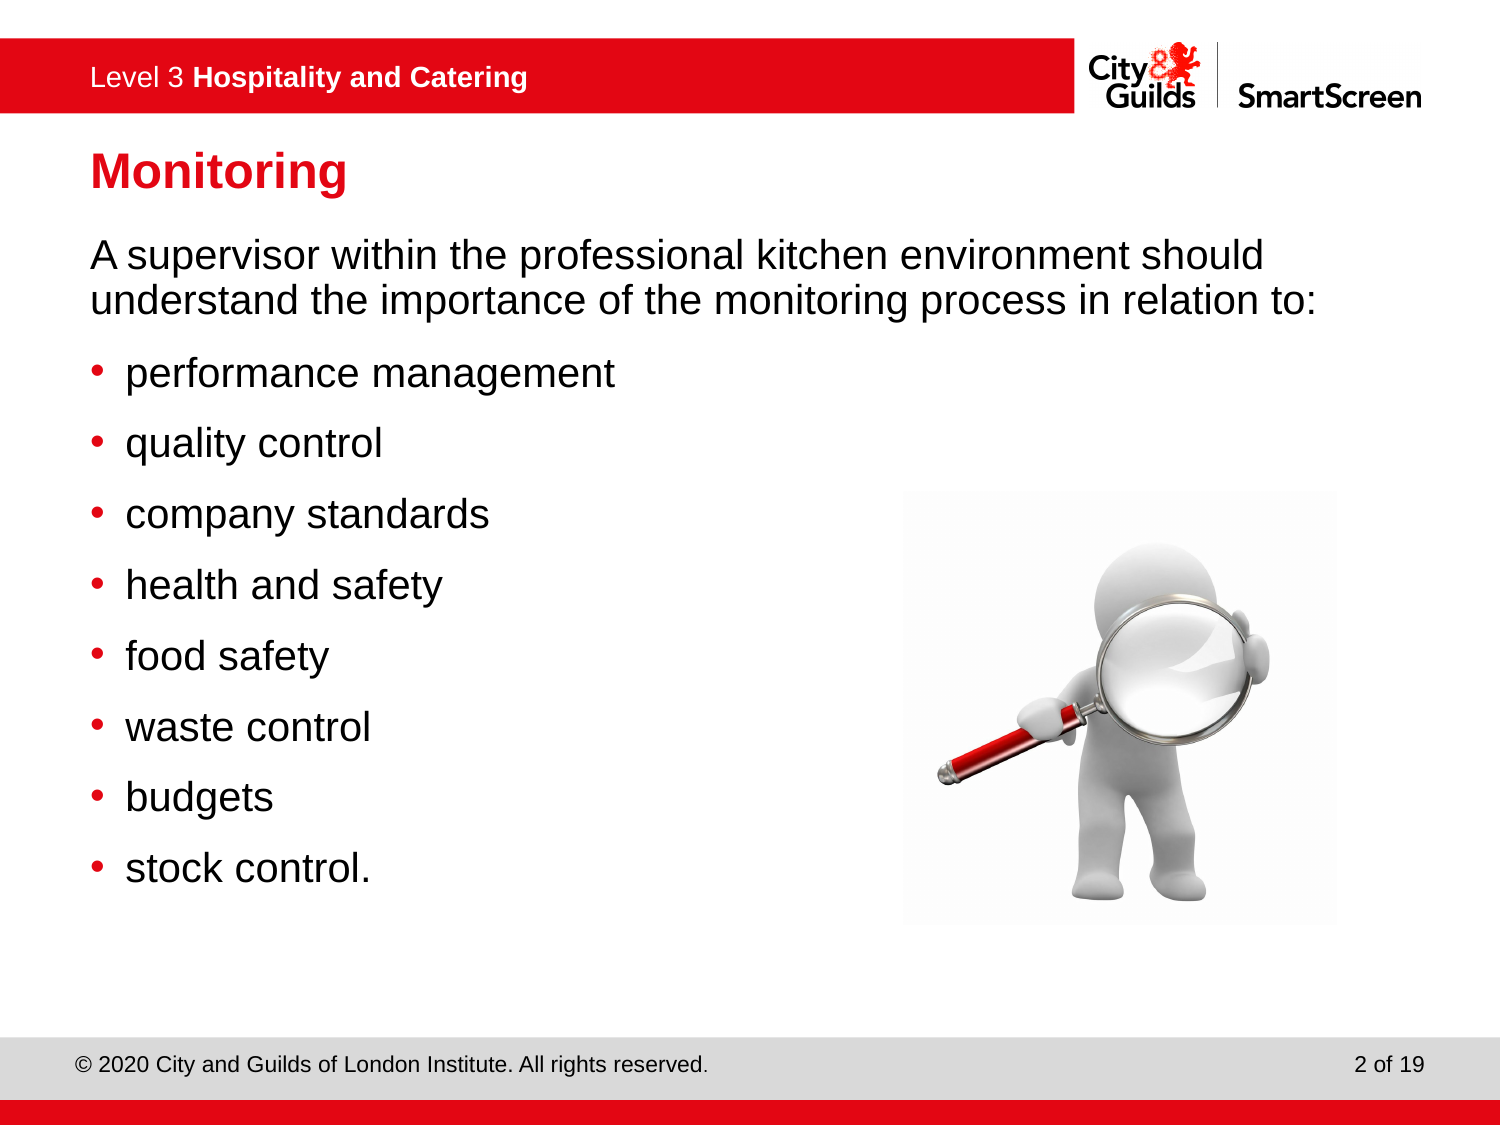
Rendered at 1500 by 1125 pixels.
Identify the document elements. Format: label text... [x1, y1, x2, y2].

picture [1089, 42, 1421, 108]
title Monitoring [74, 137, 1424, 201]
list A supervisor within the professional kitchen environment should understand the importance of the monitoring process in relation to: performance management quality control company standards health and safety food safety waste control budgets stock control. [74, 224, 1426, 1006]
picture [903, 491, 1337, 925]
